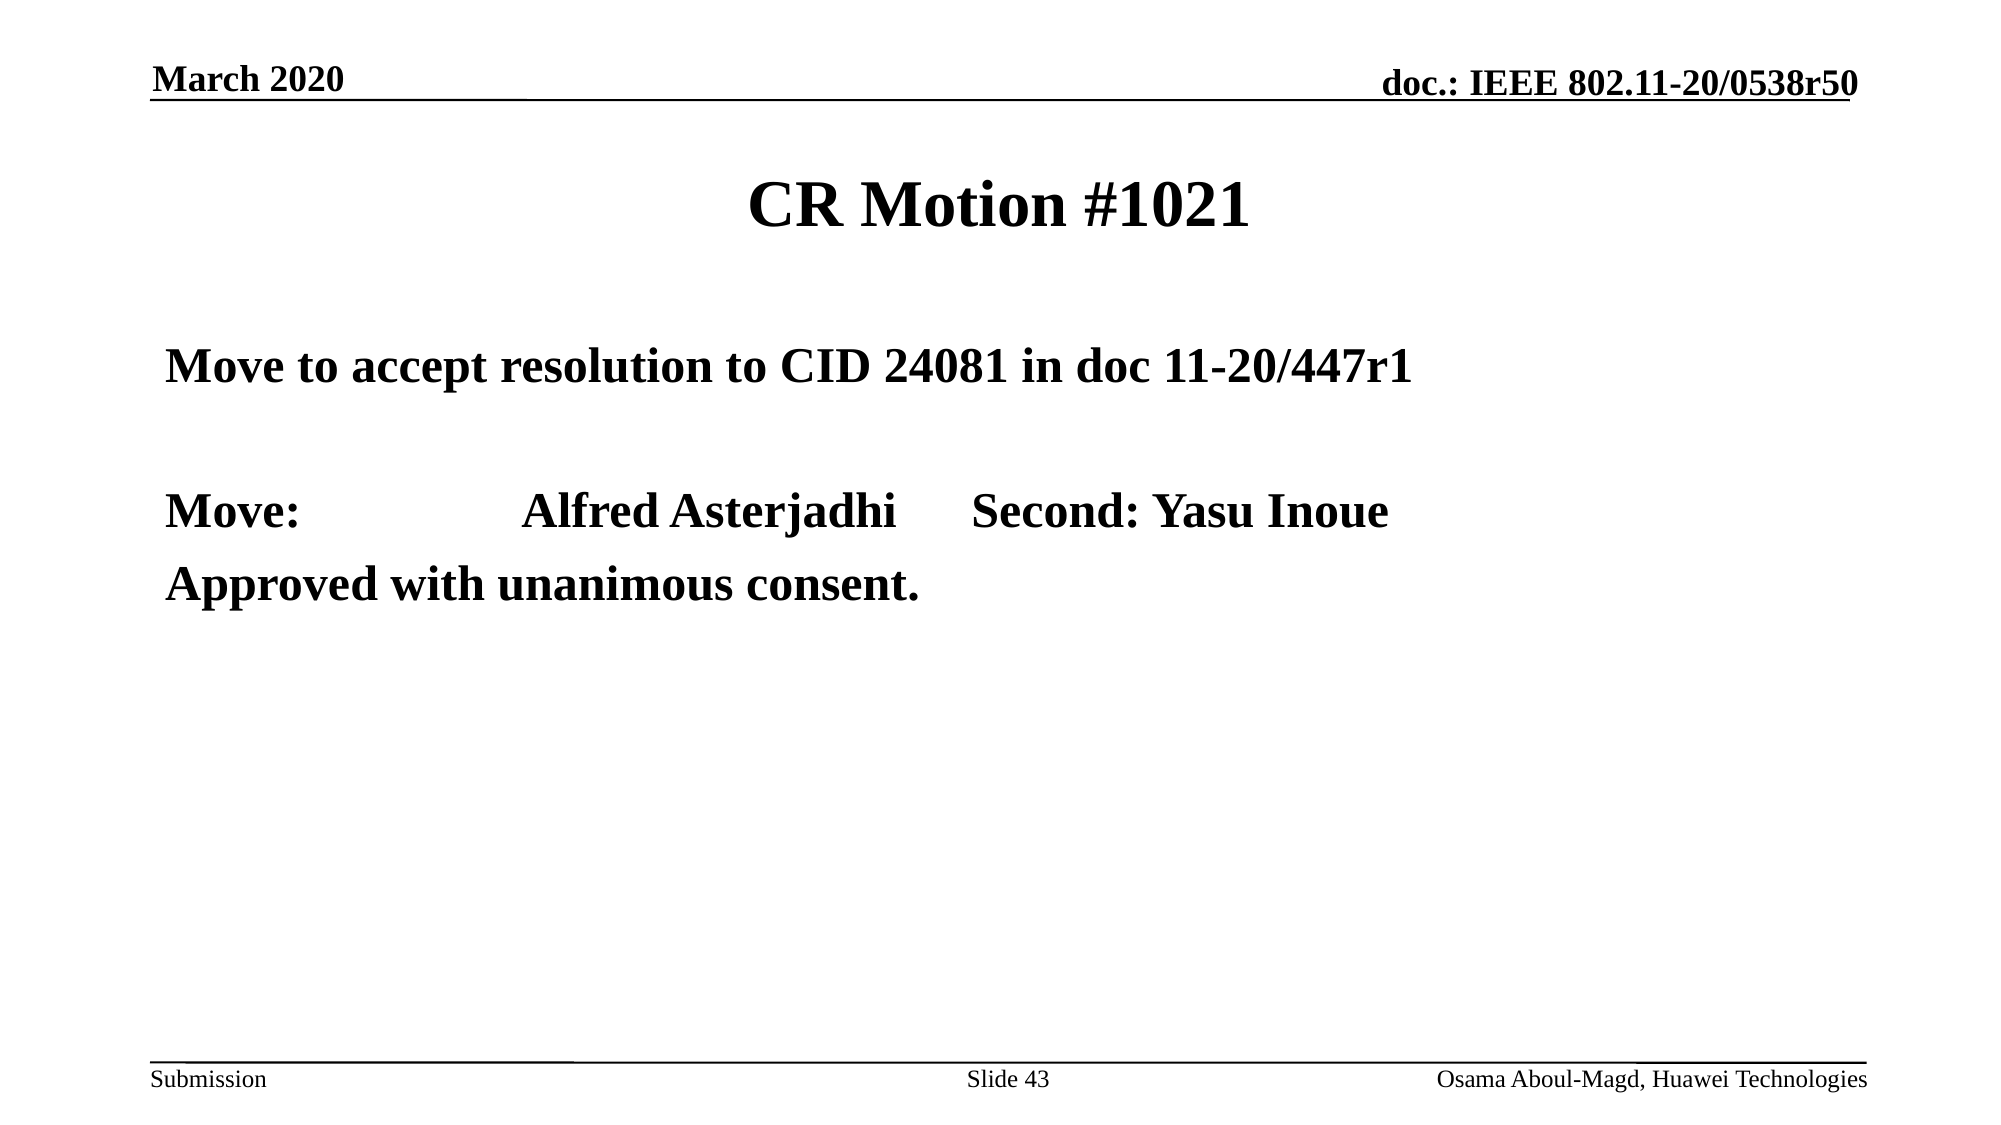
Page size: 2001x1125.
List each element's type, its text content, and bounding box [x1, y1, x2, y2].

title CR Motion #1021 [149, 112, 1850, 288]
footer Osama Aboul-Magd, Huawei Technologies [1171, 1061, 1869, 1093]
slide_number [152, 54, 563, 100]
list Move to accept resolution to CID 24081 in doc 11-20/447r1 Move: Alfred Asterjadhi Second: Yasu Inoue Approved with unanimous consent. [149, 324, 1850, 1000]
slide_number Slide 43 [950, 1061, 1067, 1123]
